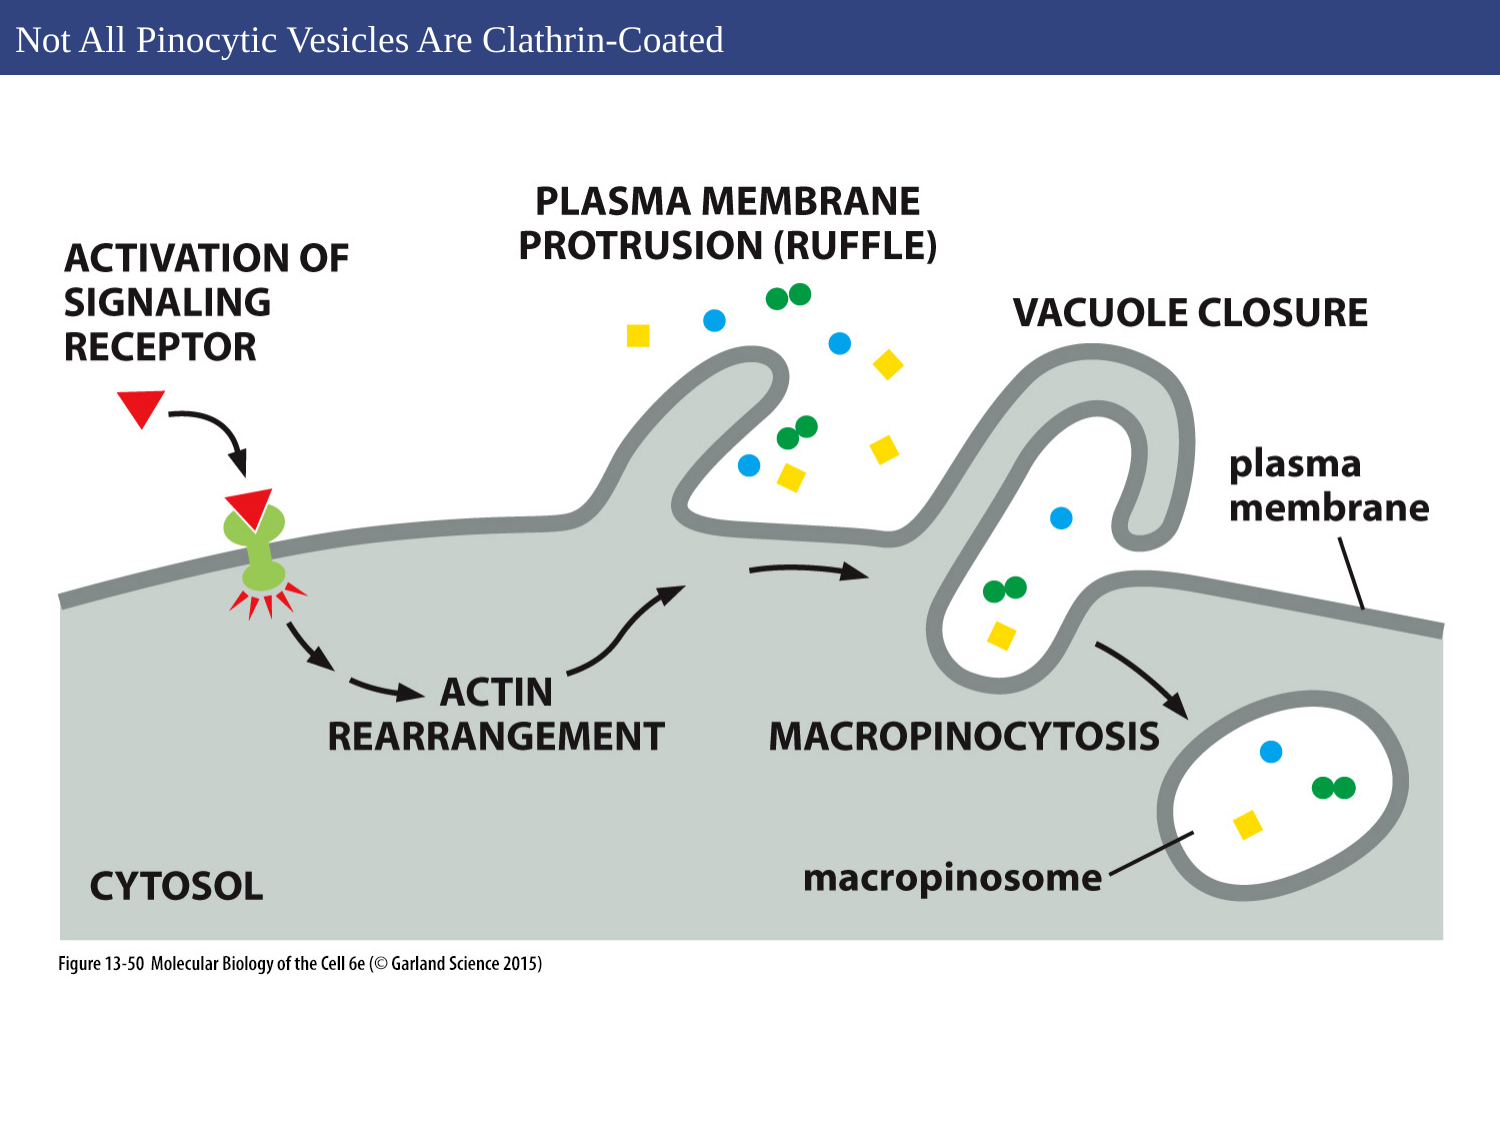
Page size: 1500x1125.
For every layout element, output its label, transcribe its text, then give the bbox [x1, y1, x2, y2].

picture [49, 172, 1451, 978]
title Not All Pinocytic Vesicles Are Clathrin-Coated [0, 0, 1500, 75]
